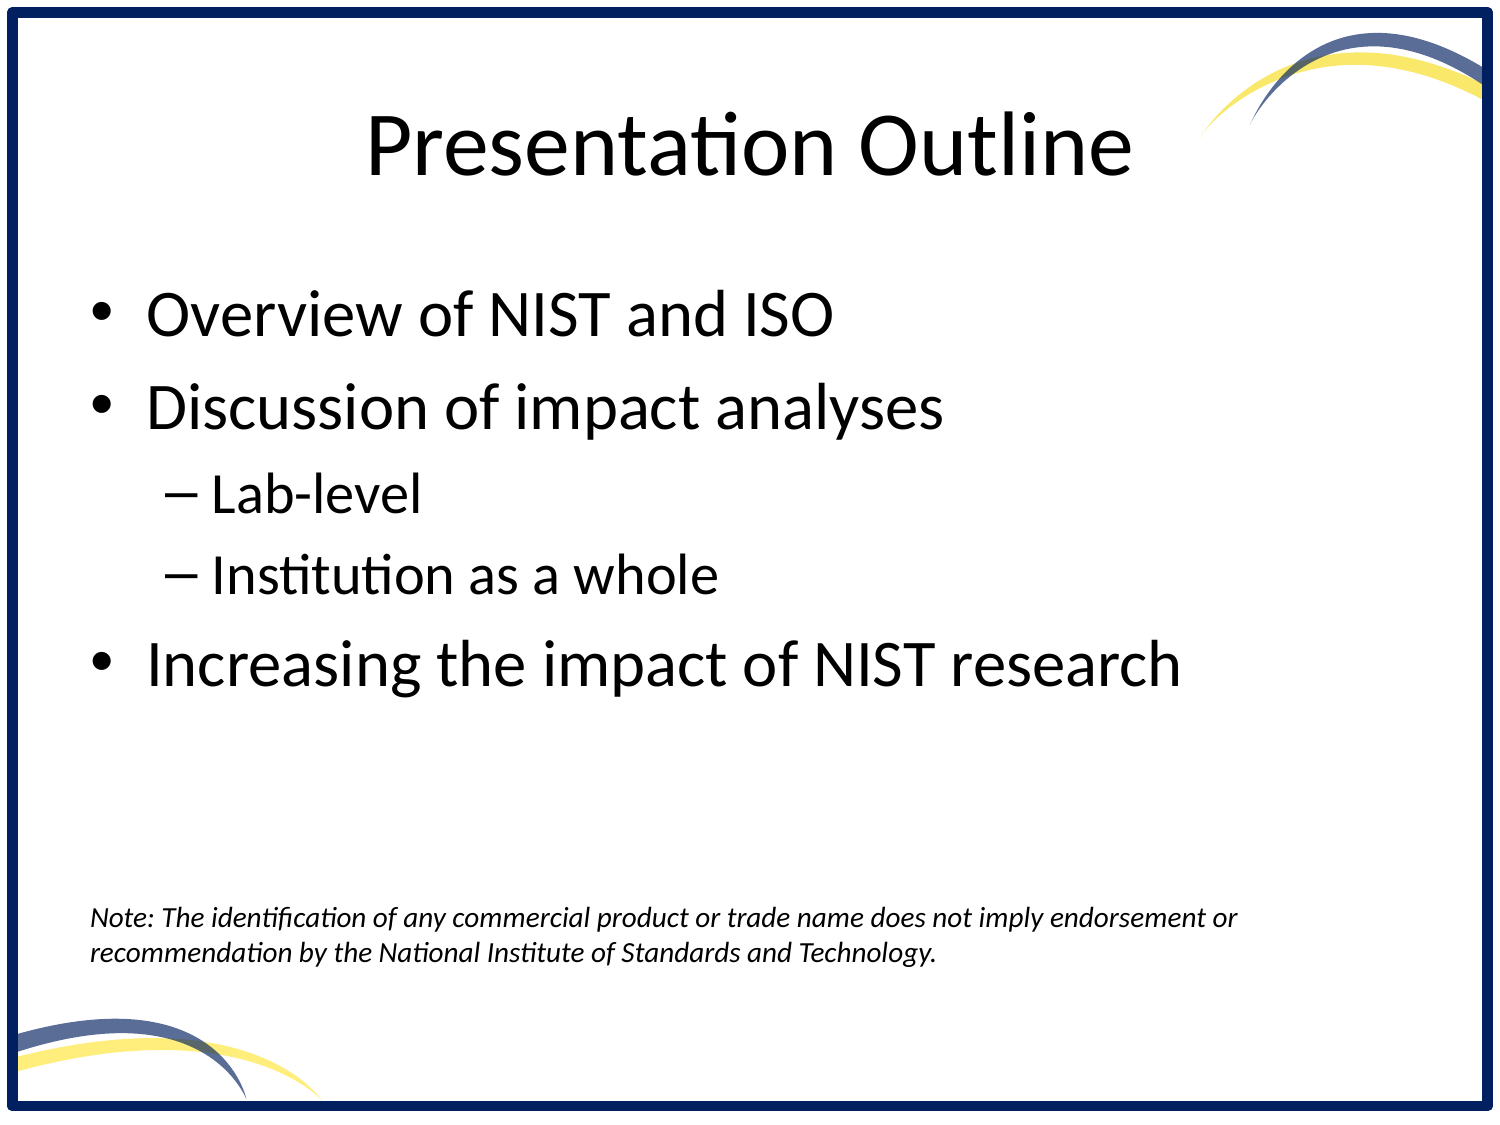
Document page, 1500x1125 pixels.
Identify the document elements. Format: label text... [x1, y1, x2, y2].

title Presentation Outline [75, 45, 1425, 233]
list Overview of NIST and ISO Discussion of impact analyses Lab-level Institution as a whole Increasing the impact of NIST research Note: The identification of any commercial product or trade name does not imply endorsement or recommendation by the National Institute of Standards and Technology. [75, 262, 1425, 1005]
